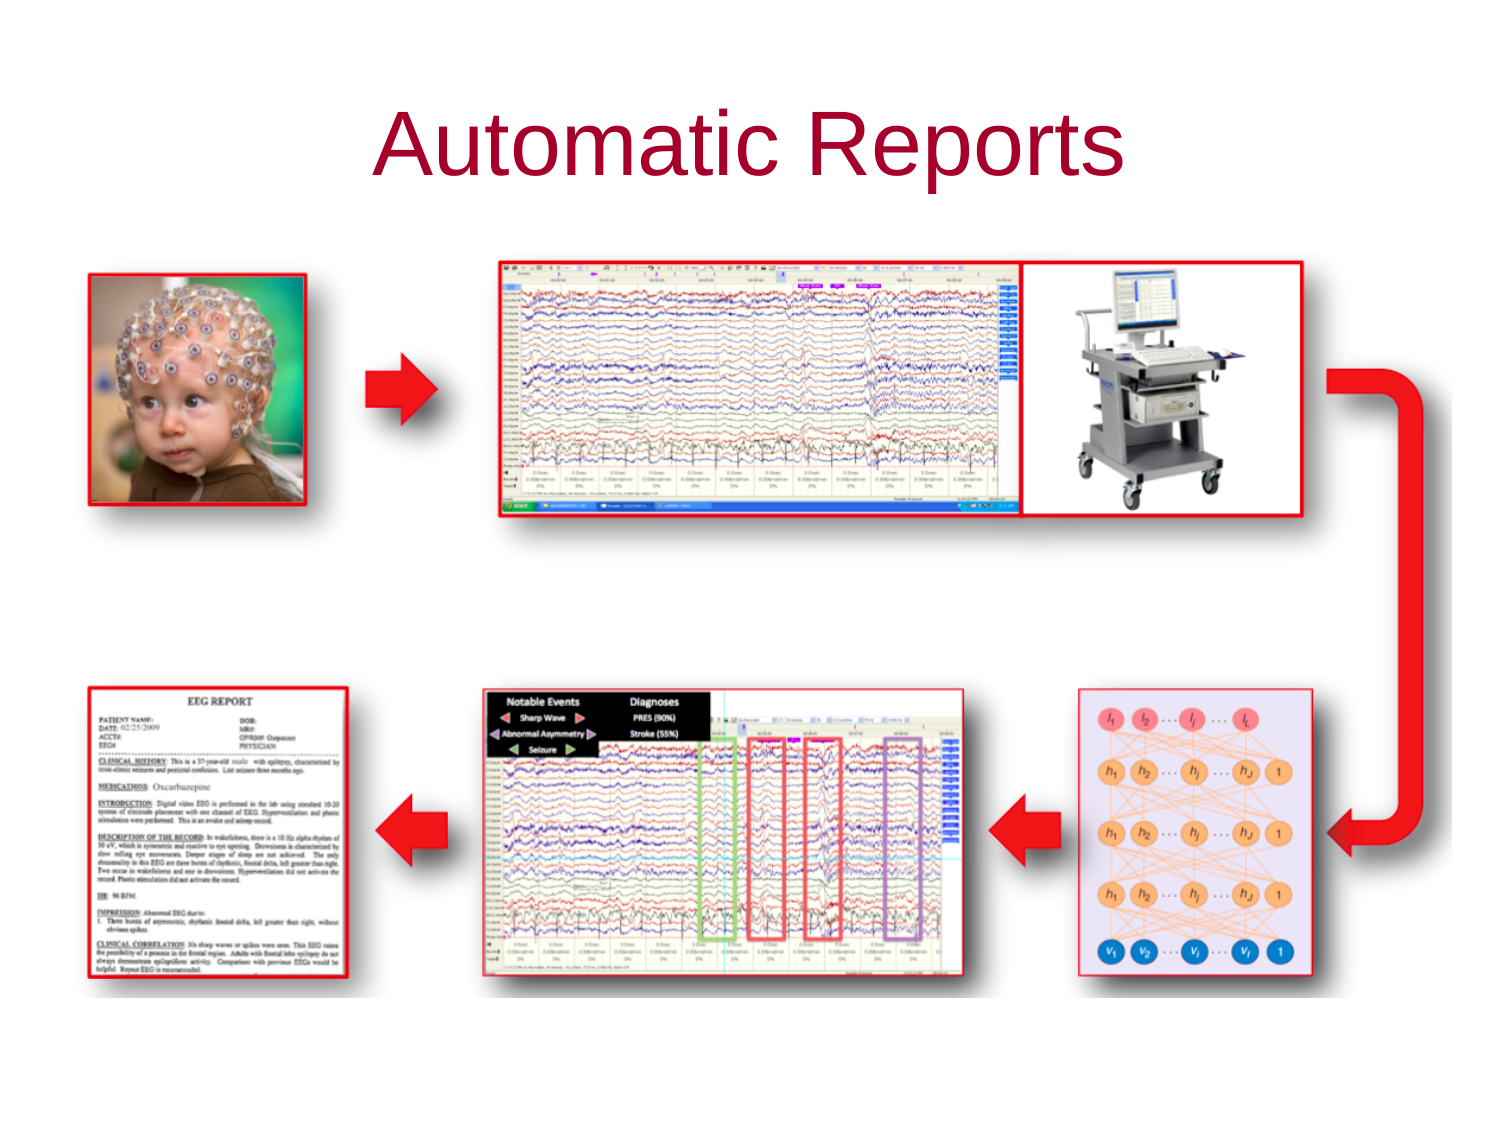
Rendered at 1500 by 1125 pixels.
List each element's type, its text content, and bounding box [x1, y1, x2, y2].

title Automatic Reports [75, 45, 1425, 233]
picture [74, 250, 1453, 999]
